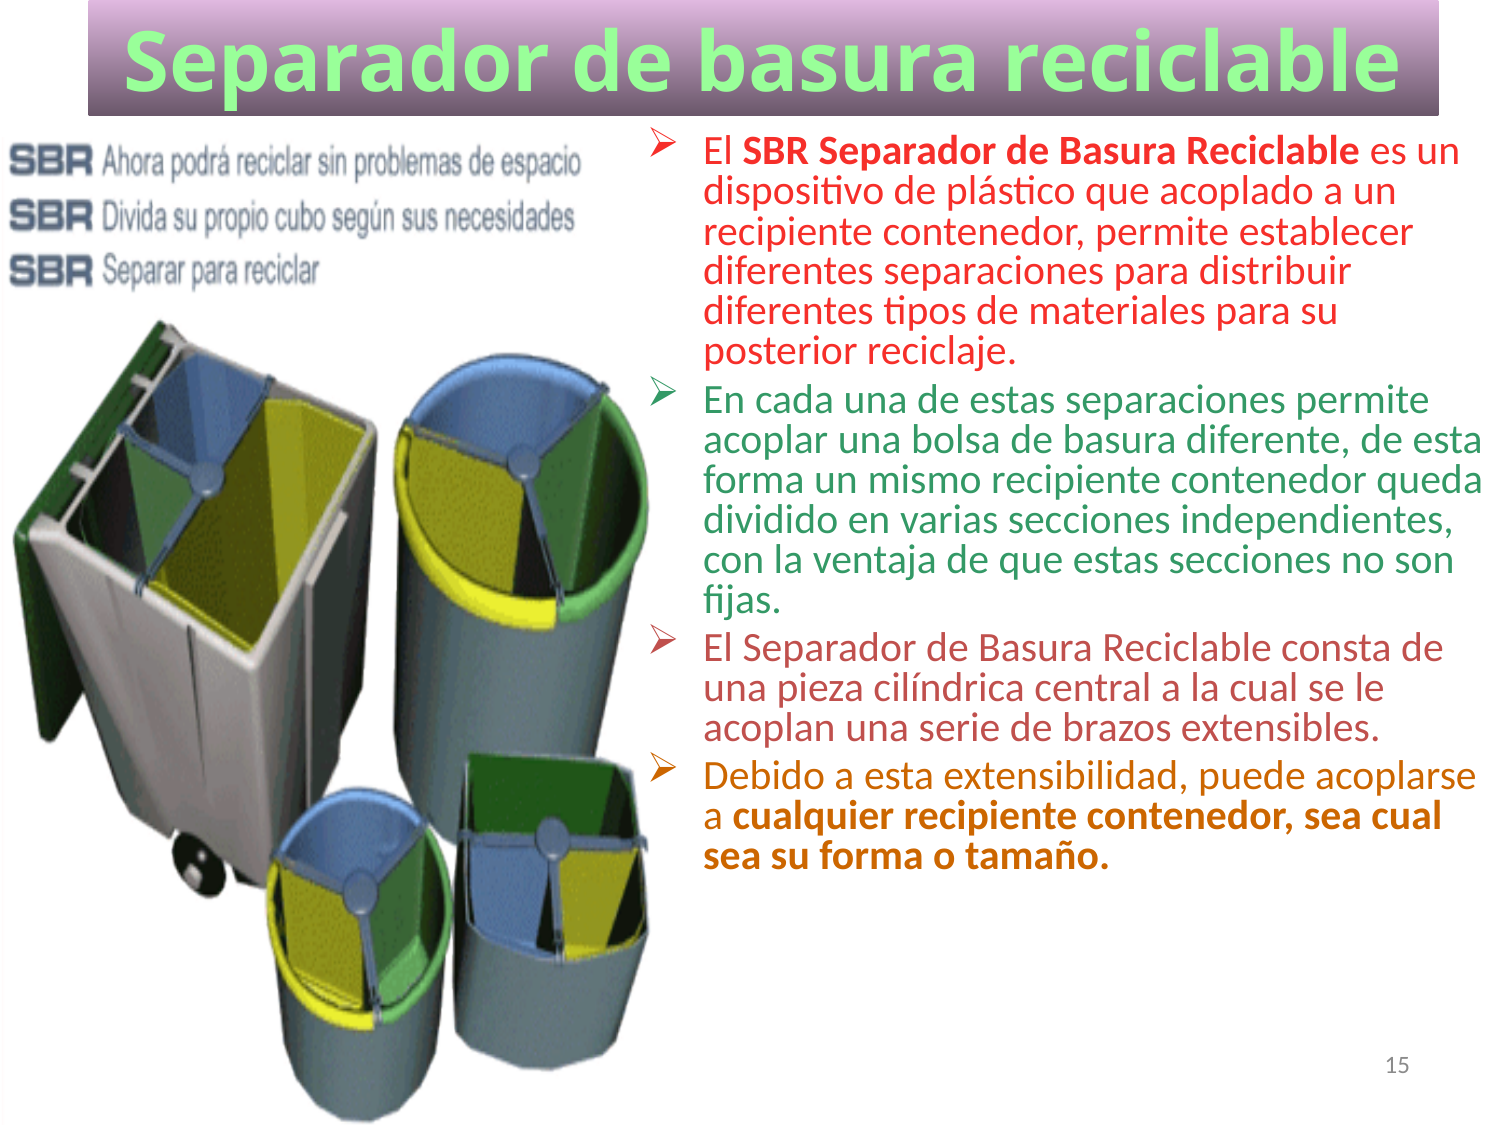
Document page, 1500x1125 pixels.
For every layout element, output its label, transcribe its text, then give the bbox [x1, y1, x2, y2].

list El SBR Separador de Basura Reciclable es un dispositivo de plástico que acoplado a un recipiente contenedor, permite establecer diferentes separaciones para distribuir diferentes tipos de materiales para su posterior reciclaje. En cada una de estas separaciones permite acoplar una bolsa de basura diferente, de esta forma un mismo recipiente contenedor queda dividido en varias secciones independientes, con la ventaja de que estas secciones no son fijas. El Separador de Basura Reciclable consta de una pieza cilíndrica central a la cual se le acoplan una serie de brazos extensibles. Debido a esta extensibilidad, puede acoplarse a cualquier recipiente contenedor, sea cual sea su forma o tamaño. [631, 125, 1500, 1125]
picture [0, 136, 699, 1125]
title Separador de basura reciclable [88, 0, 1439, 116]
